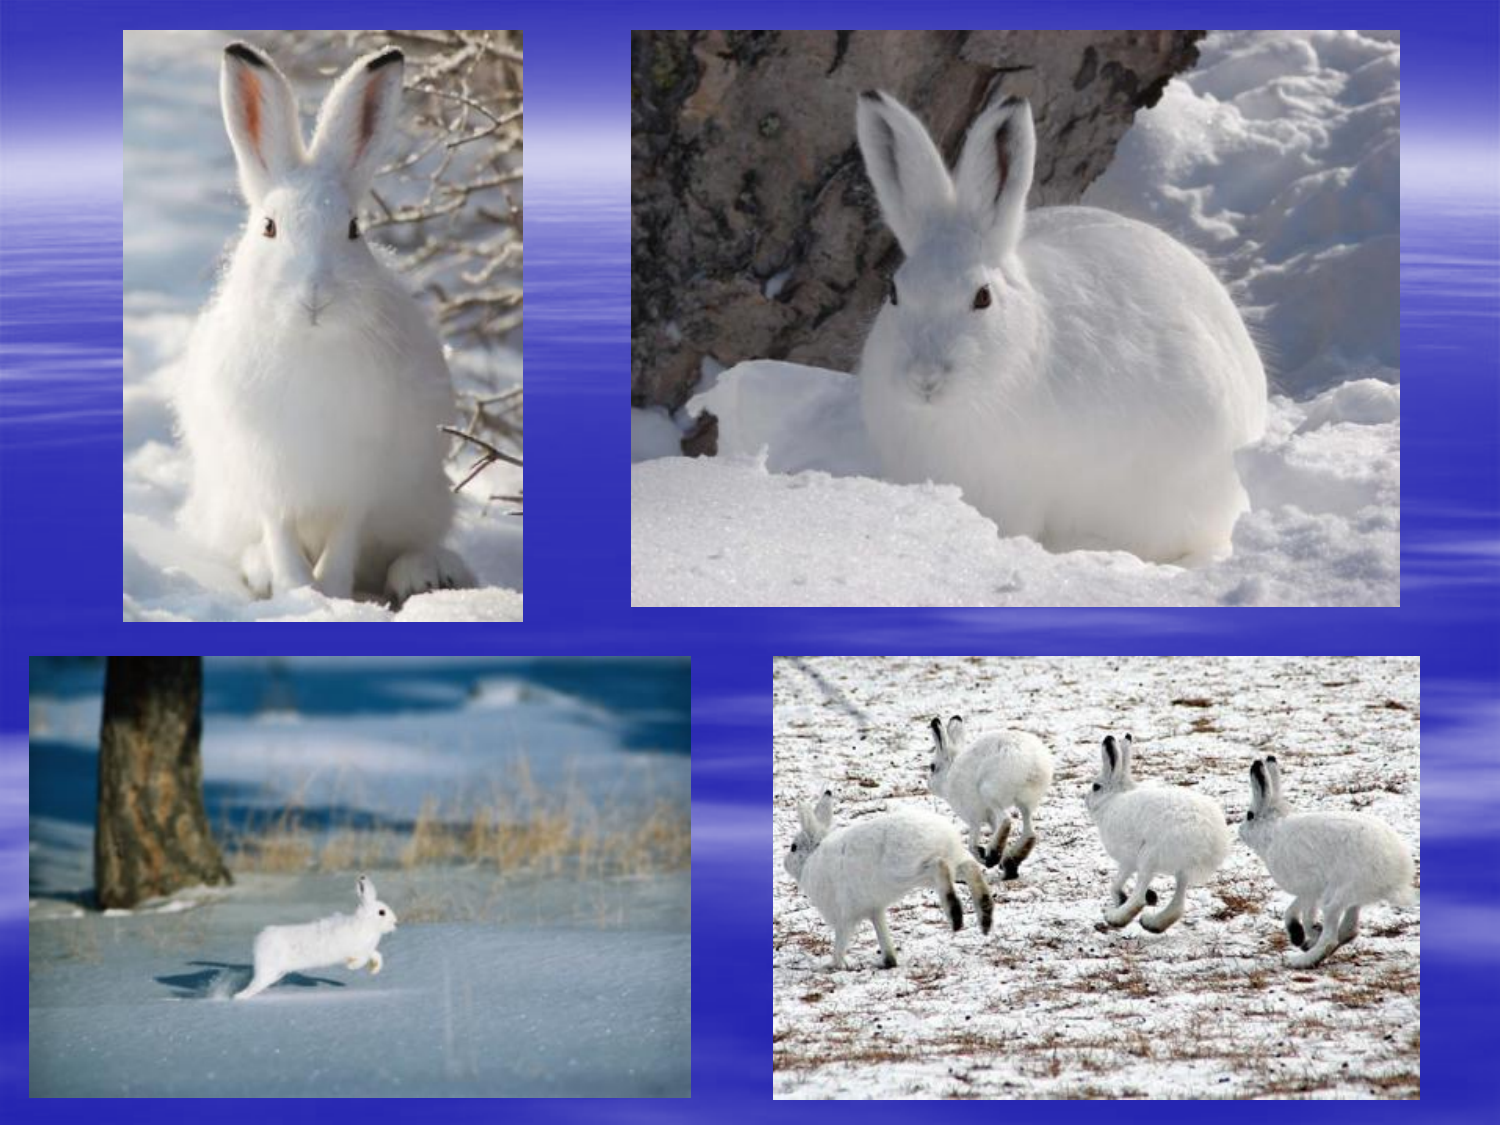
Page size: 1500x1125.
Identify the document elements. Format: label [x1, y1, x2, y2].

picture [631, 30, 1400, 608]
picture [123, 30, 523, 623]
picture [29, 656, 692, 1099]
picture [773, 656, 1420, 1100]
